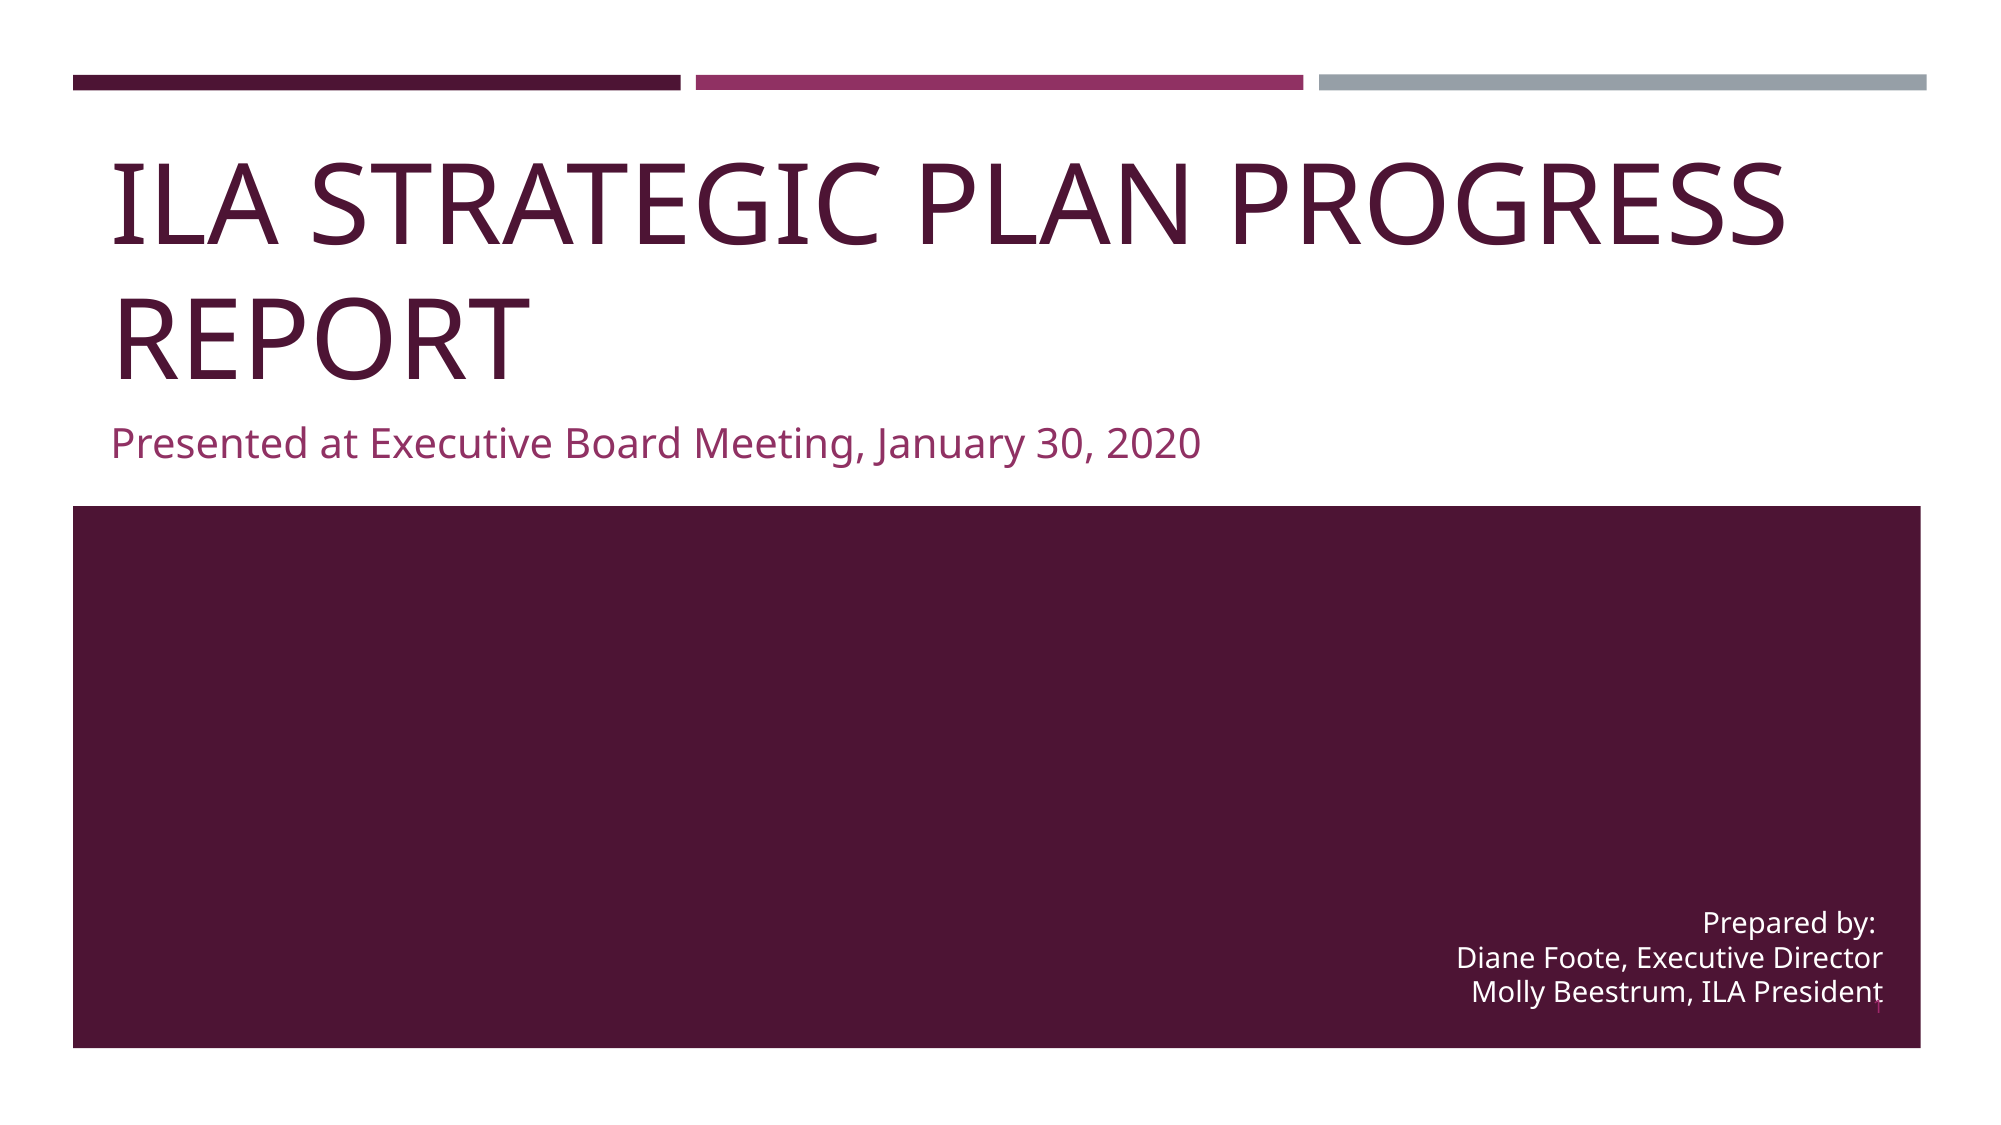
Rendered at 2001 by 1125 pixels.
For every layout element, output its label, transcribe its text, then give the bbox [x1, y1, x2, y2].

subtitle Presented at Executive Board Meeting, January 30, 2020 [95, 409, 1899, 507]
text_box Prepared by: Diane Foote, Executive Director Molly Beestrum, ILA President [1285, 771, 1899, 1024]
title ILA STRATEGIC PLAN PROGRESS REPORT [95, 167, 1899, 409]
slide_number 1 [1732, 977, 1899, 1037]
